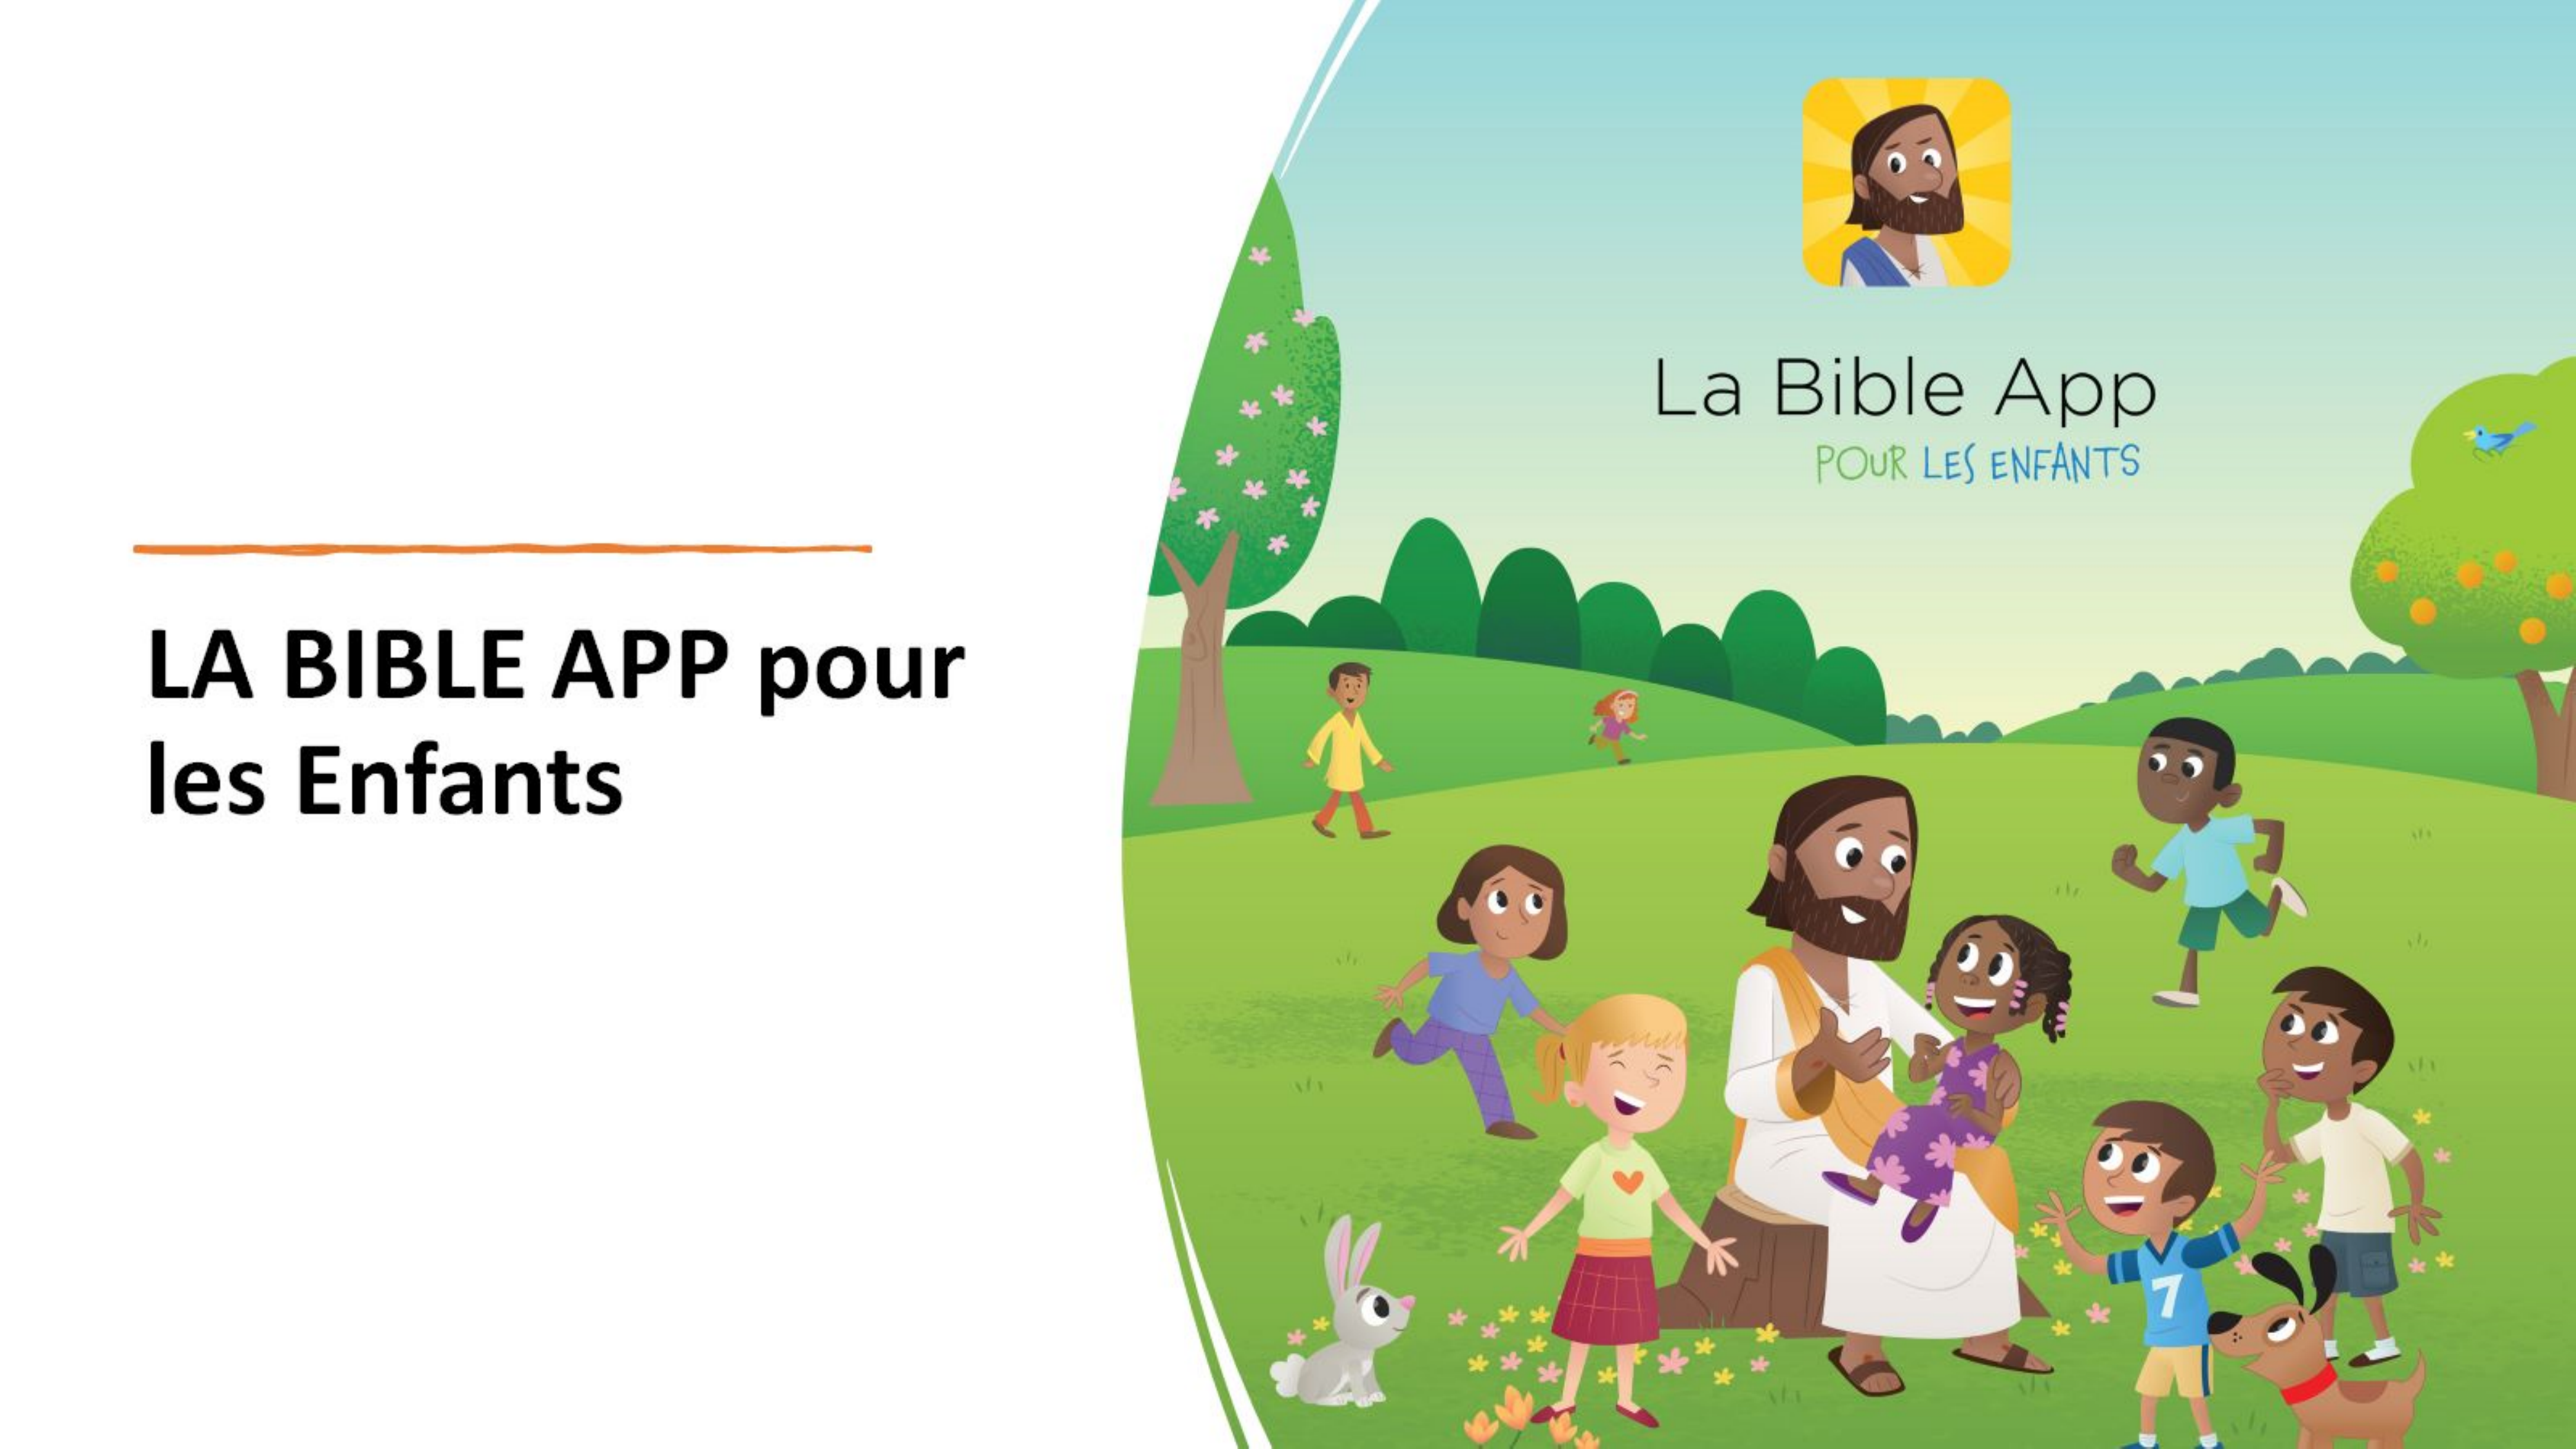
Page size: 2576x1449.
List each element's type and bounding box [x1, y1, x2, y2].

list [0, 0, 2576, 1449]
